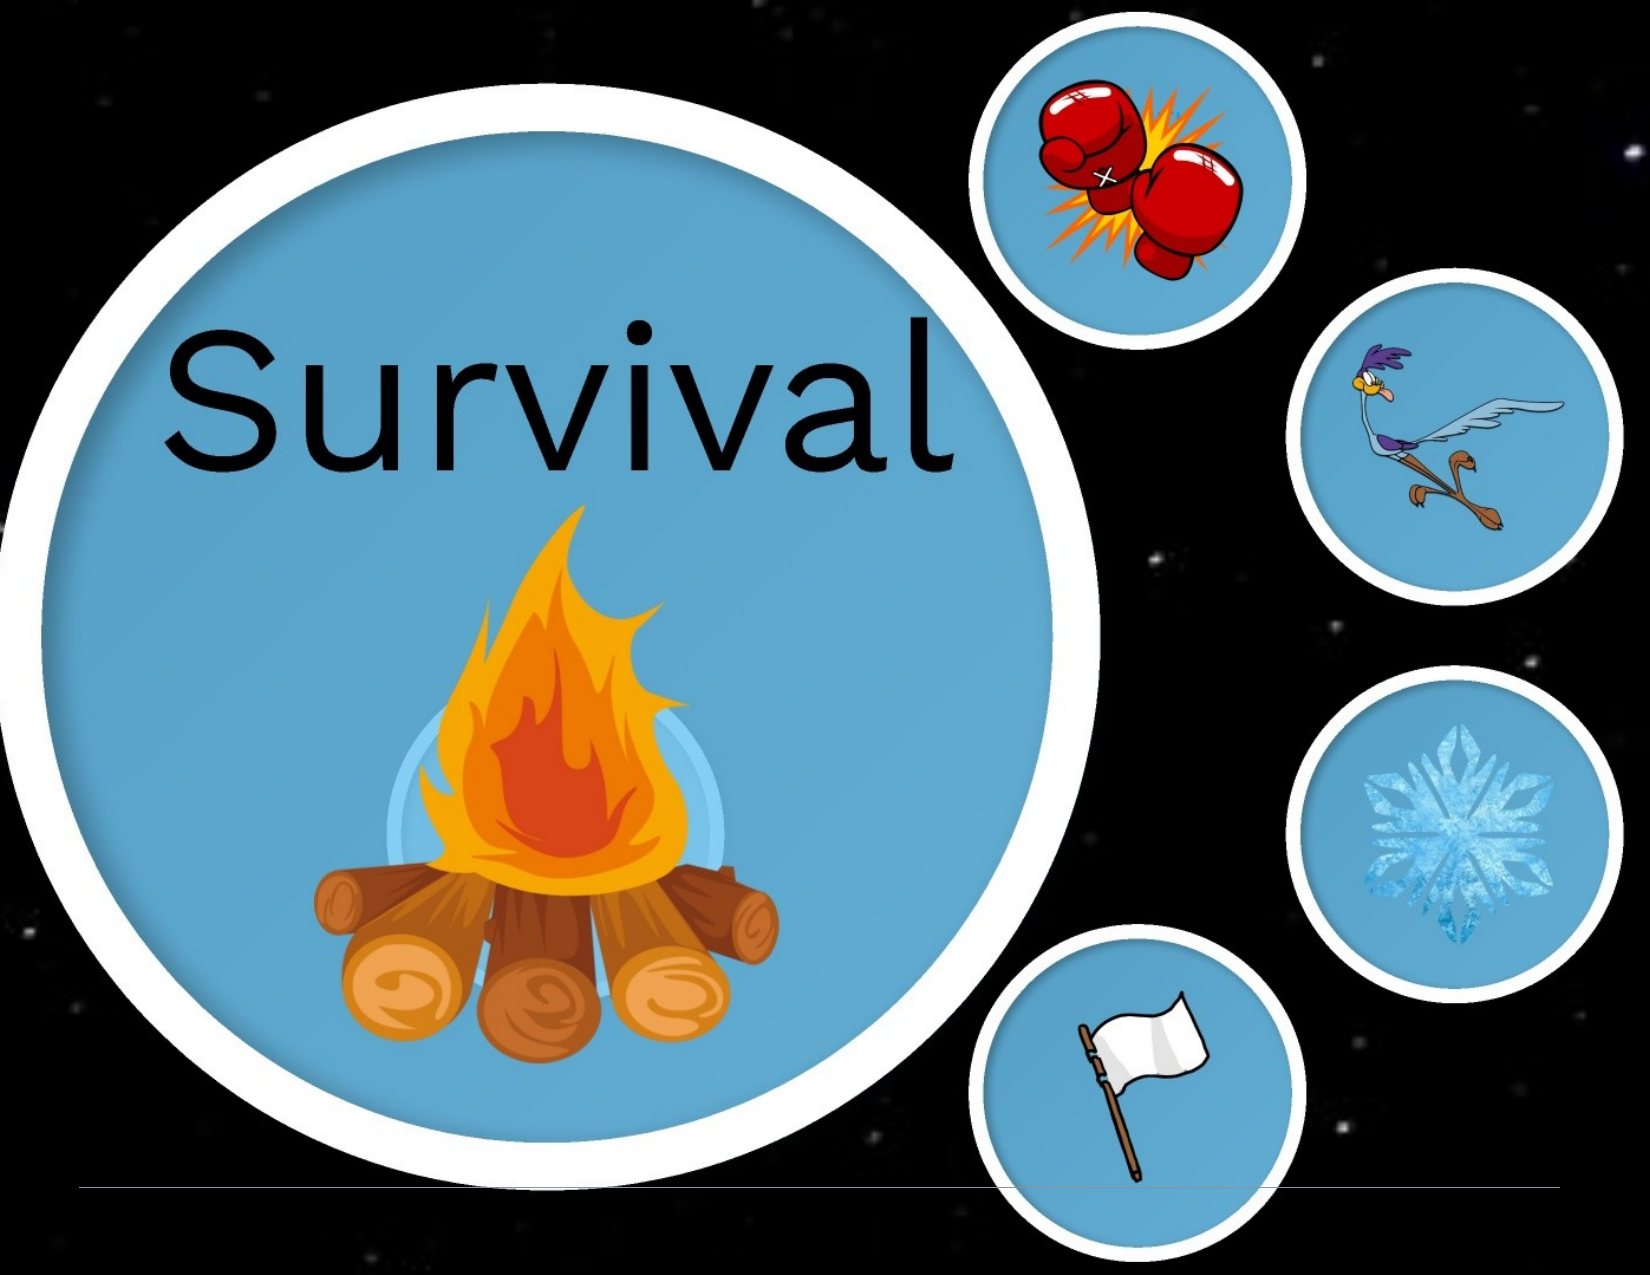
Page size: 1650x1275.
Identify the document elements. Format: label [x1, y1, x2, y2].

text_box [0, 0, 1650, 1275]
